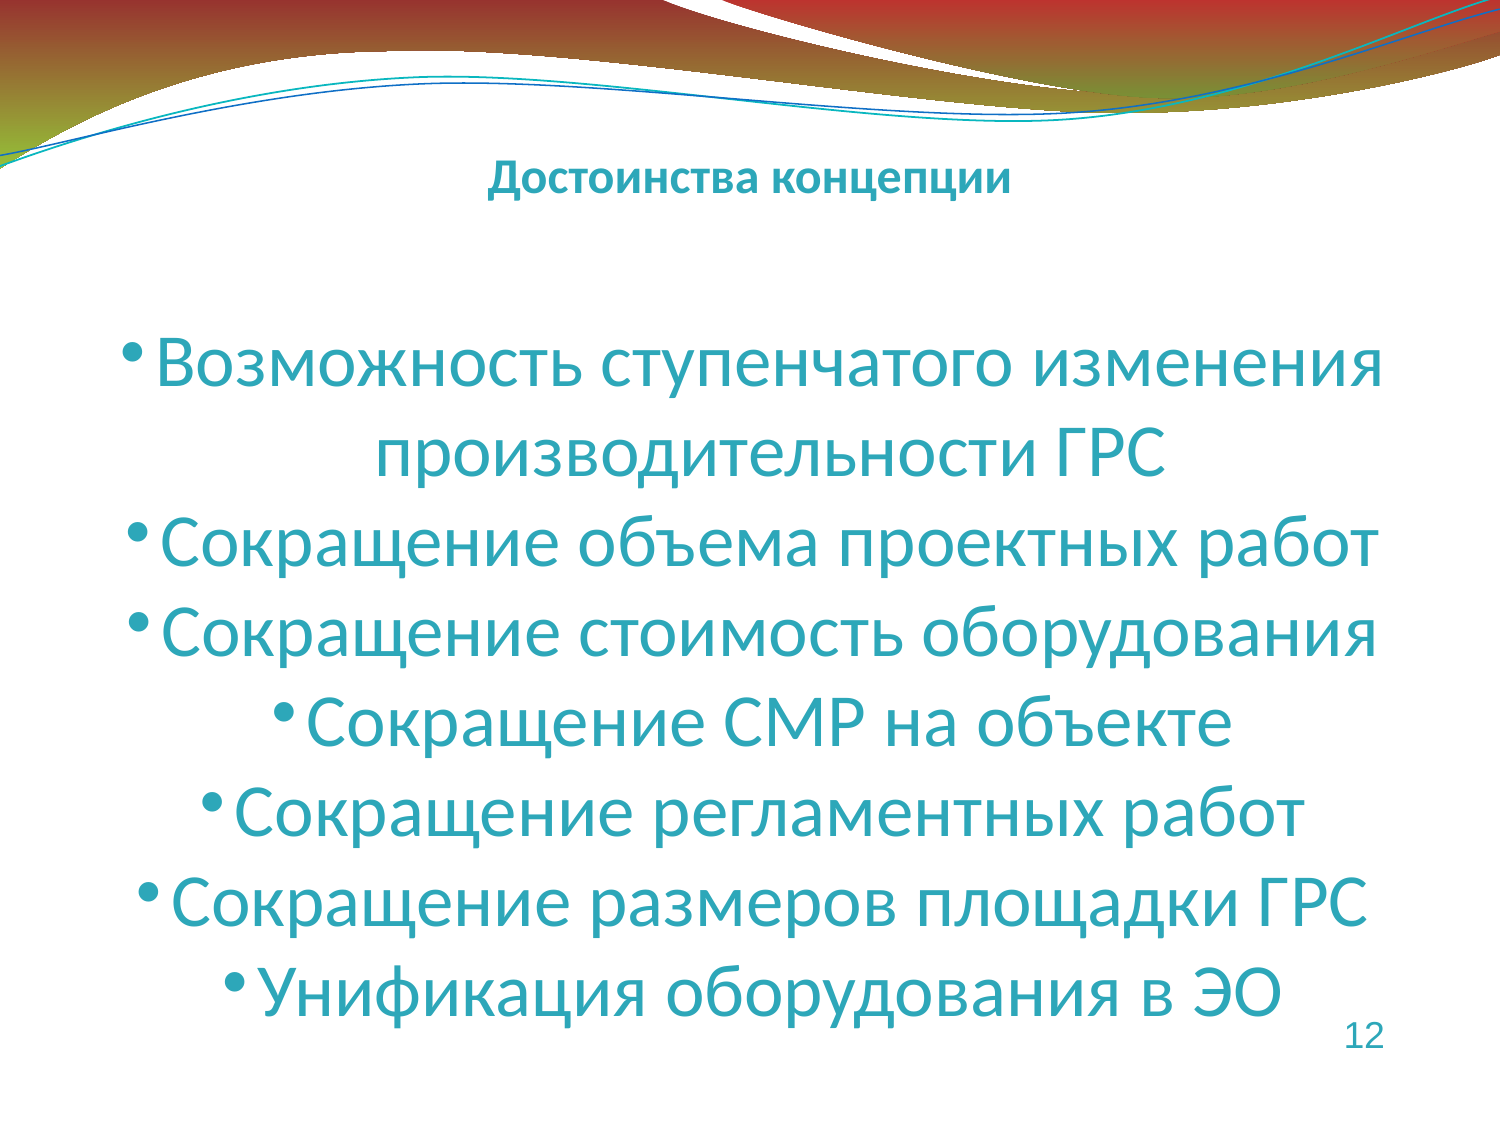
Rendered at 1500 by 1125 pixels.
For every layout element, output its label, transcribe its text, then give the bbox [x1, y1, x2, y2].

text_box 12 [1328, 1003, 1419, 1074]
text_box Возможность ступенчатого изменения производительности ГРС Сокращение объема проектных работ Сокращение стоимость оборудования Сокращение СМР на объекте Сокращение регламентных работ Сокращение размеров площадки ГРС Унификация оборудования в ЭО [73, 259, 1432, 966]
text_box Достоинства концепции [472, 135, 1028, 201]
